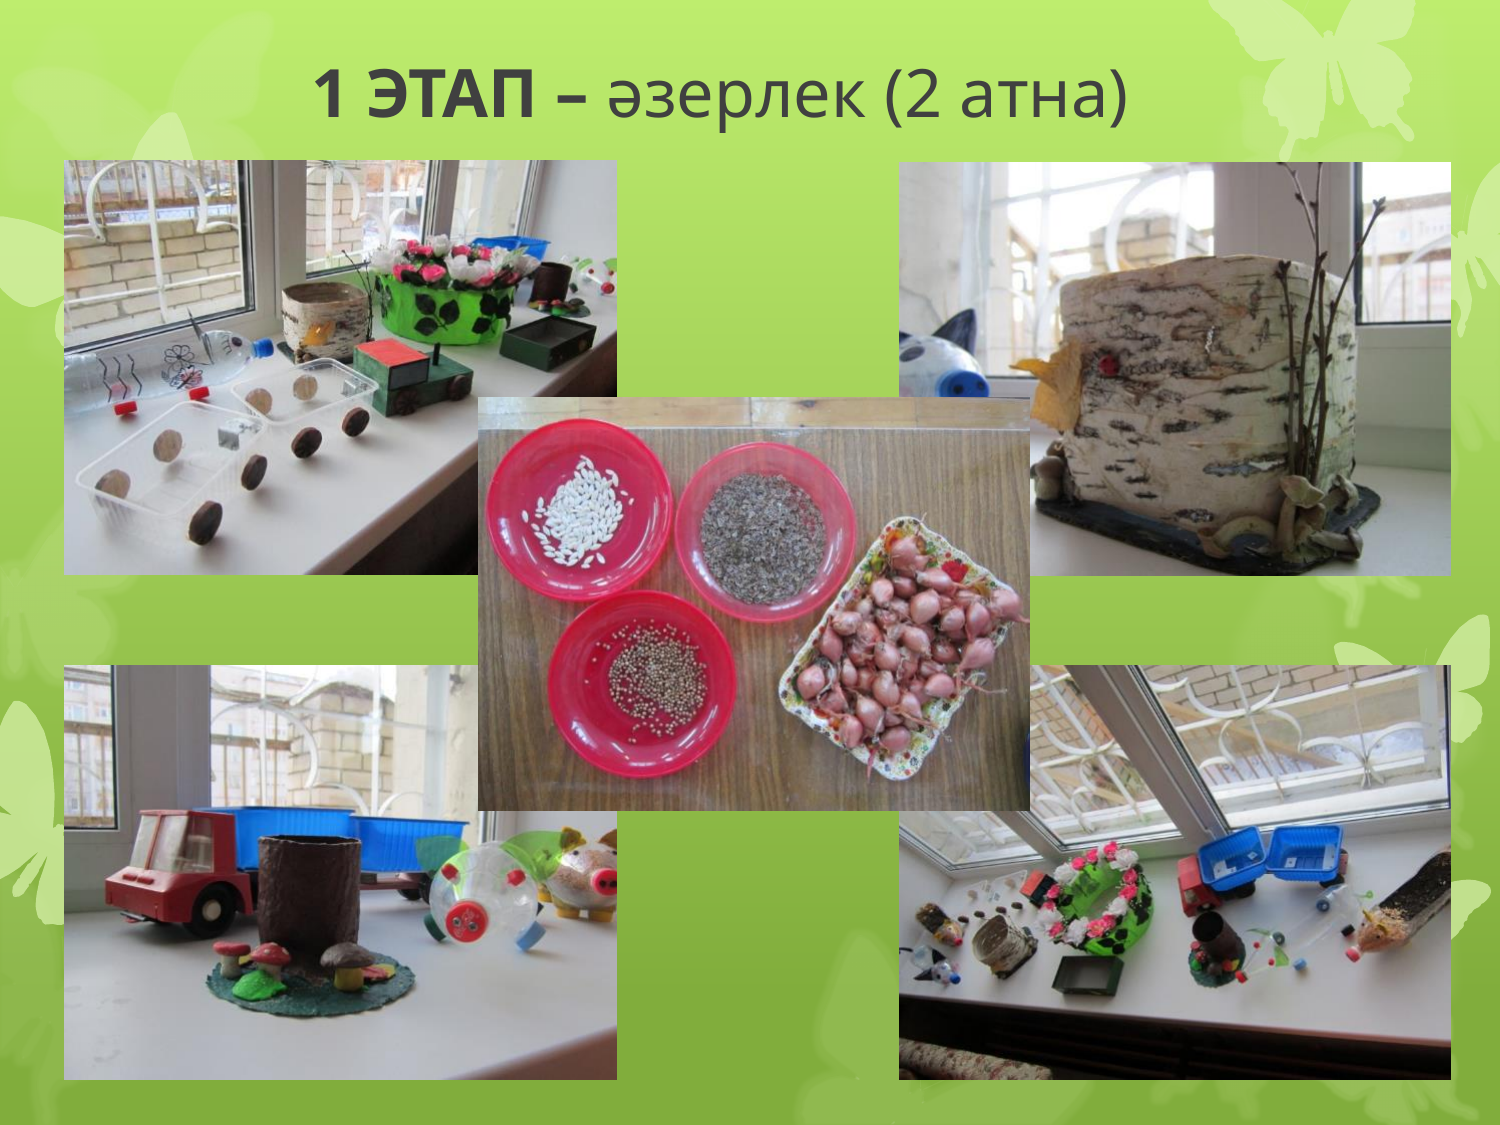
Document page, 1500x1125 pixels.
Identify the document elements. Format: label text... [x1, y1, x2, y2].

title 1 ЭТАП – әзерлек (2 атна) [135, 54, 1305, 207]
picture [64, 160, 1451, 1080]
